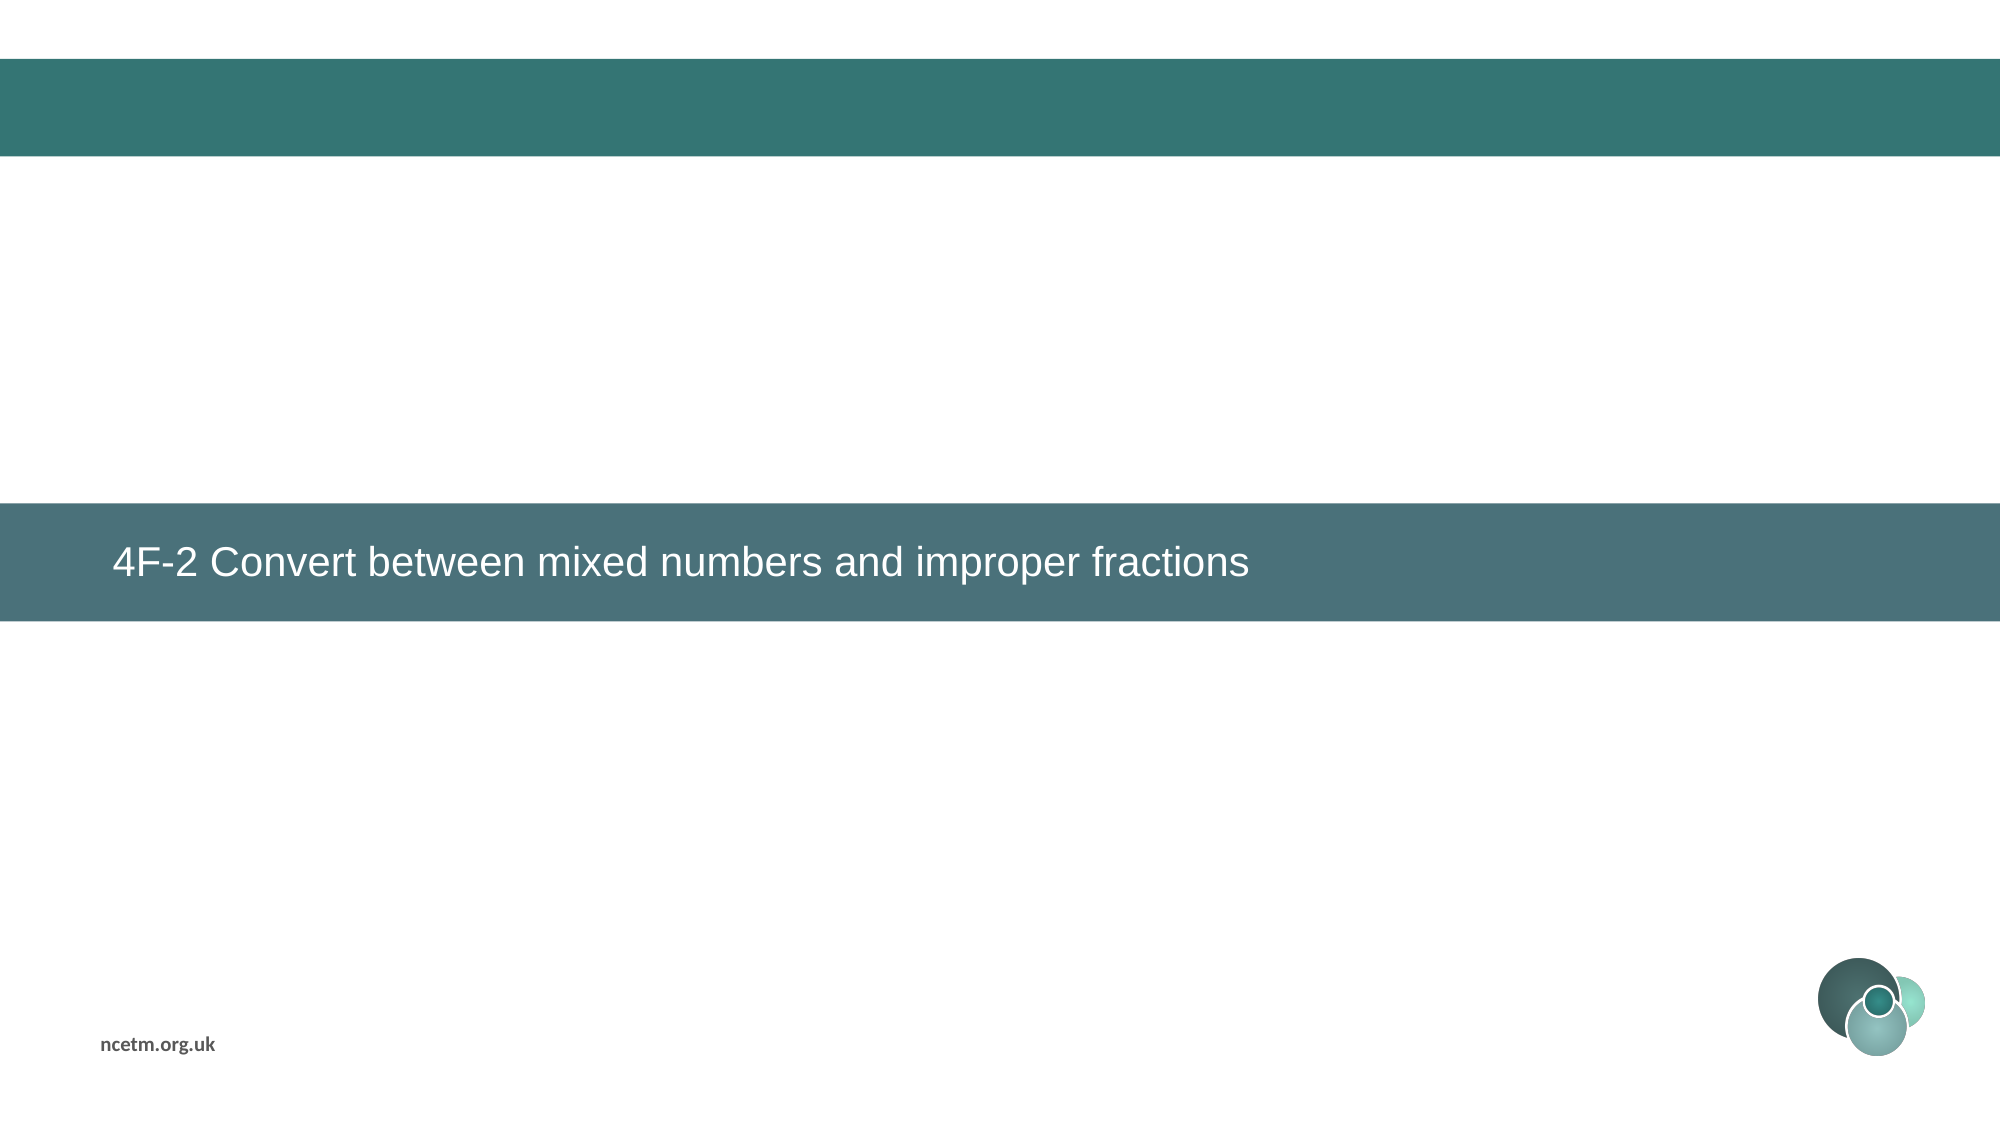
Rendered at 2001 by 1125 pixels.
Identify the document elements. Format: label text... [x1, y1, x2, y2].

picture [1818, 958, 1925, 1056]
text_box 4F-2 Convert between mixed numbers and improper fractions [97, 527, 1945, 598]
text_box [0, 503, 2000, 622]
